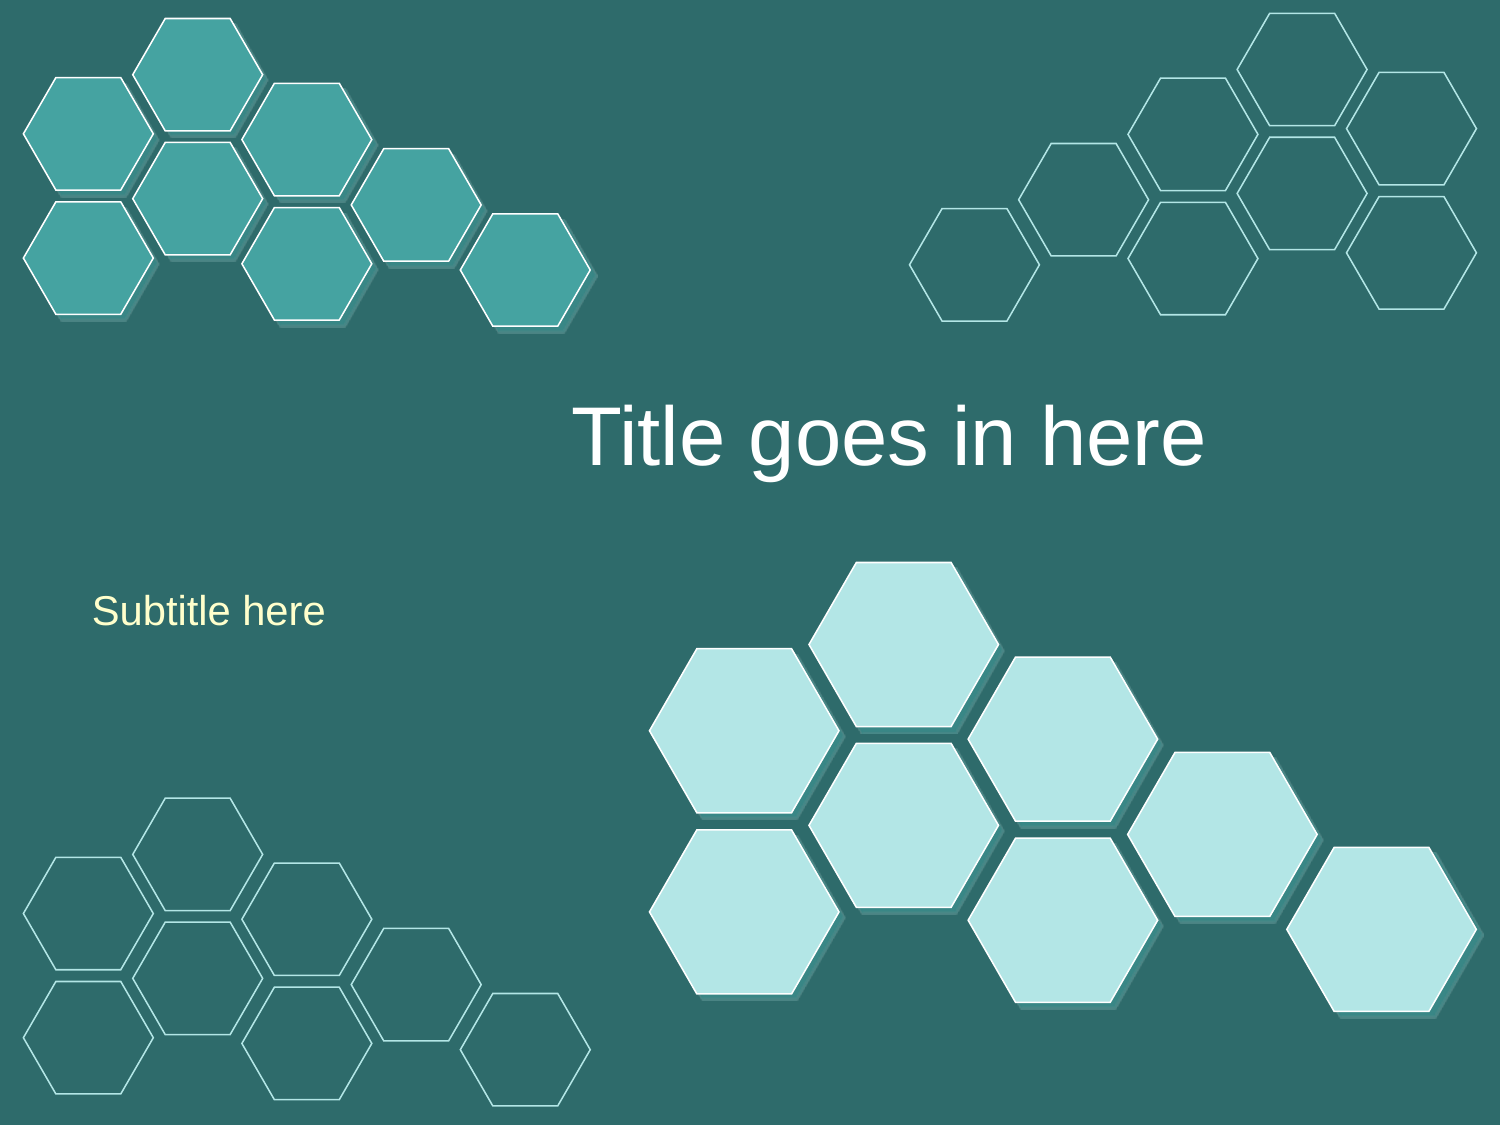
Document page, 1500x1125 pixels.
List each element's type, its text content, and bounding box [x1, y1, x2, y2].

subtitle Subtitle here [76, 576, 815, 864]
title Title goes in here [76, 296, 1223, 569]
